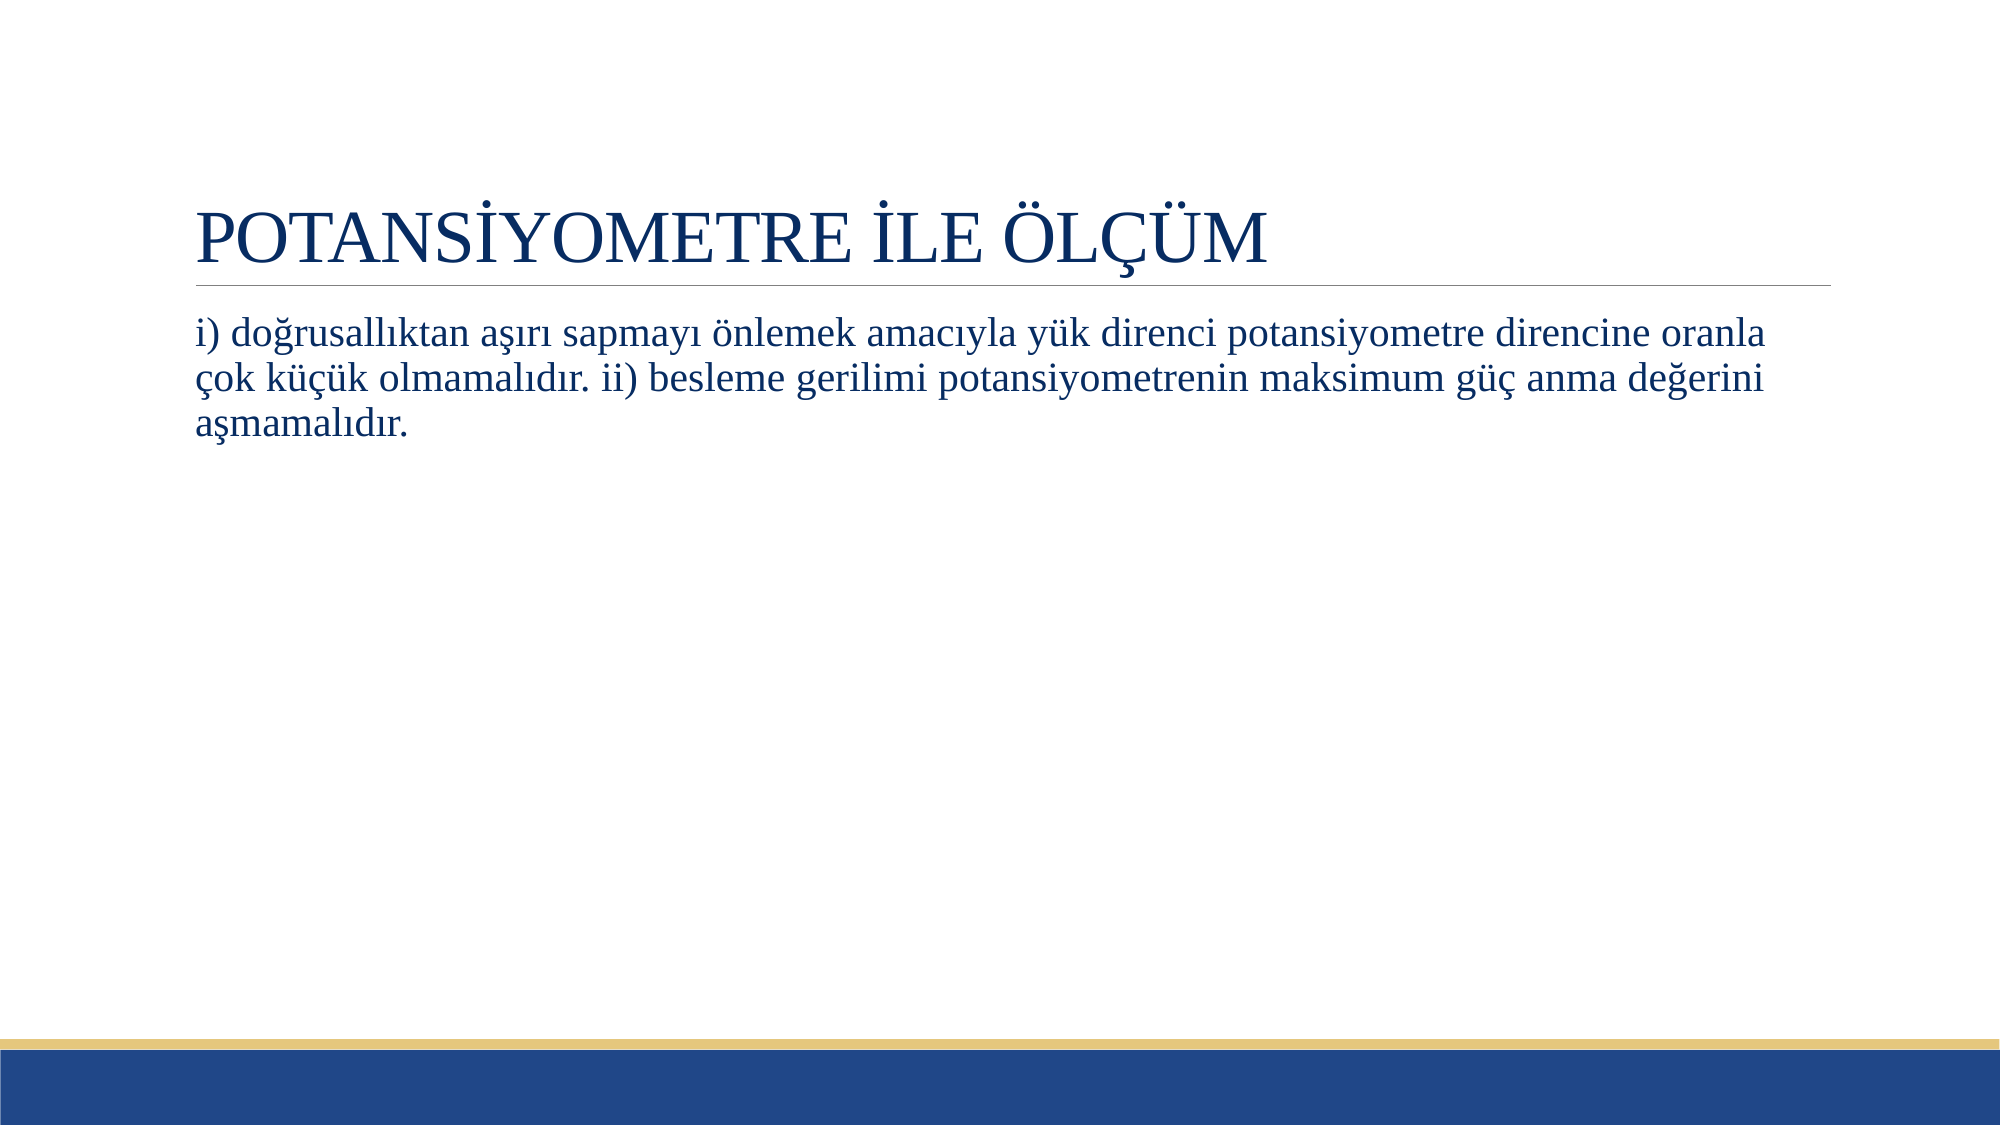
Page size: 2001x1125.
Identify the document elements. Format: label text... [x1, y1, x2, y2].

title POTANSİYOMETRE İLE ÖLÇÜM [180, 47, 1830, 285]
list i) doğrusallıktan aşırı sapmayı önlemek amacıyla yük direnci potansiyometre direncine oranla çok küçük olmamalıdır. ii) besleme gerilimi potansiyometrenin maksimum güç anma değerini aşmamalıdır. [180, 302, 1830, 963]
